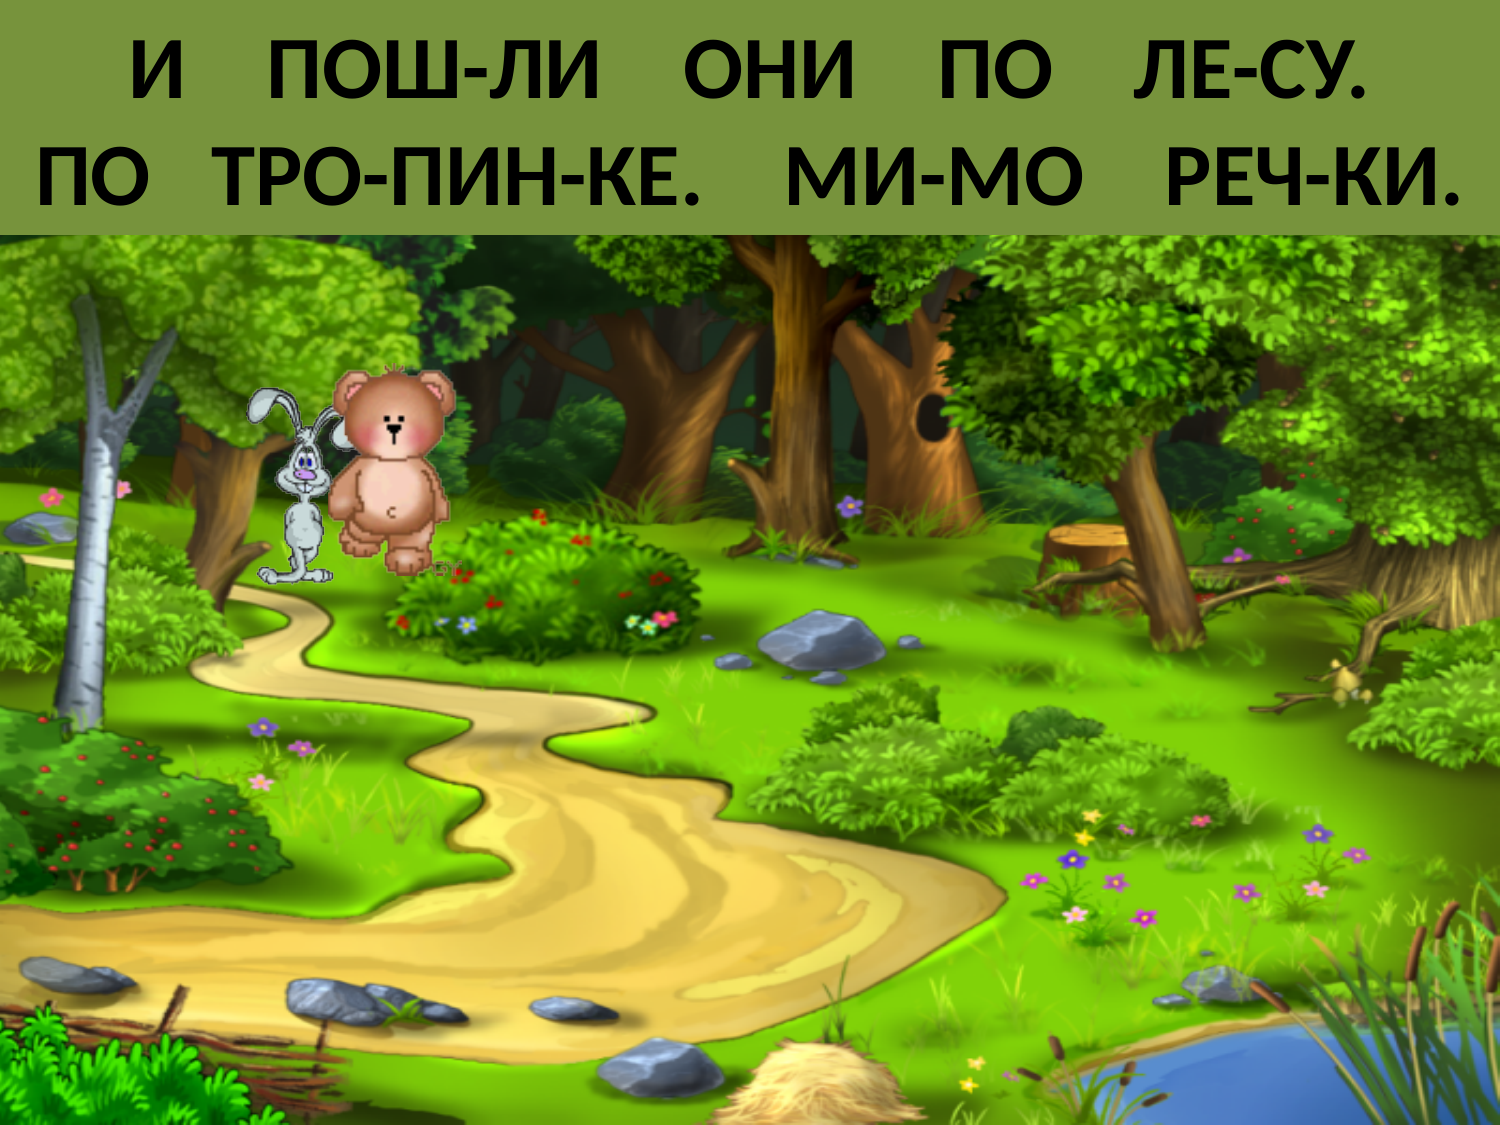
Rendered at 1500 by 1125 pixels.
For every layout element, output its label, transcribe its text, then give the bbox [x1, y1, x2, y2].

title И ПОШ-ЛИ ОНИ ПО ЛЕ-СУ. ПО ТРО-ПИН-КЕ. МИ-МО РЕЧ-КИ. [0, 0, 1500, 234]
picture [0, 234, 1500, 1125]
